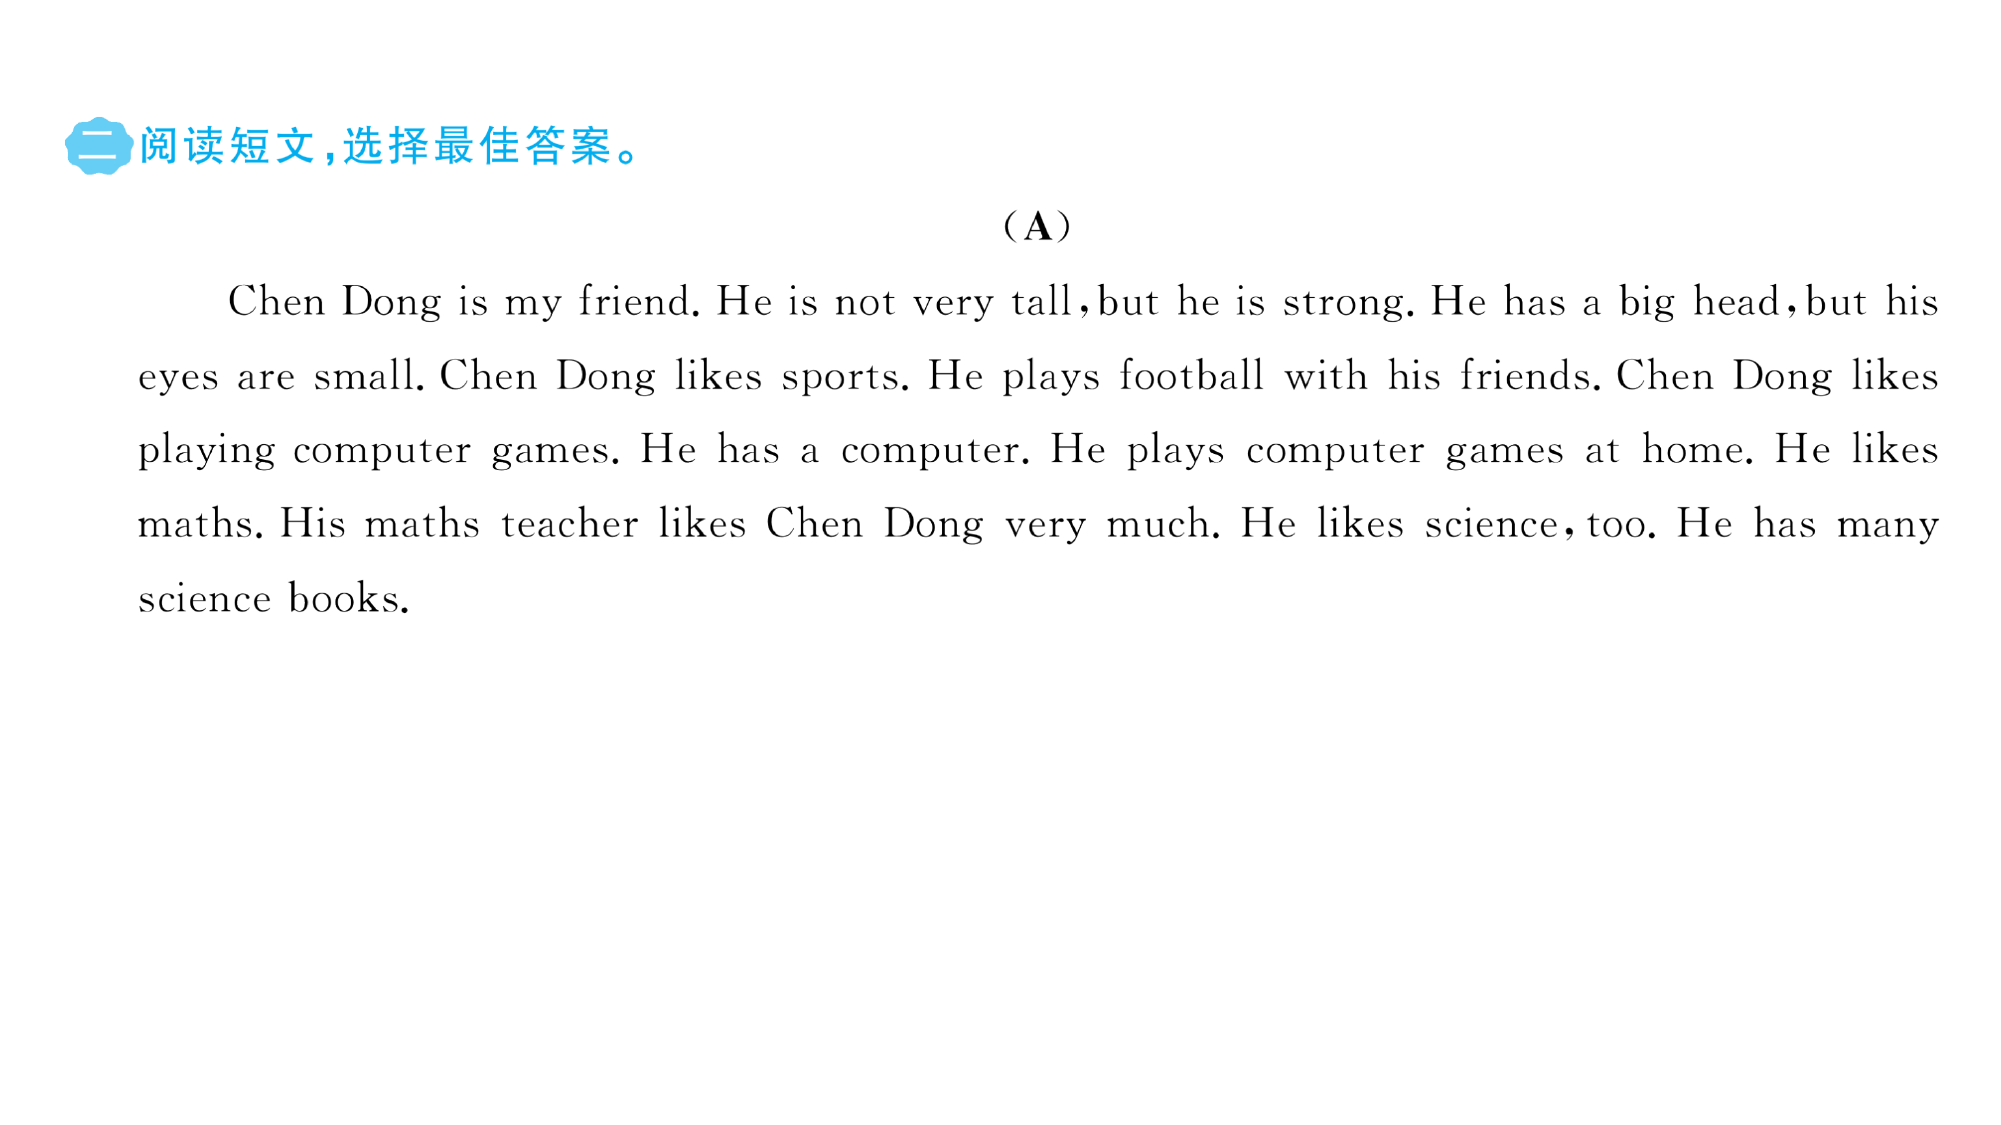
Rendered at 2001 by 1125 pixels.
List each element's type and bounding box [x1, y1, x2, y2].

picture [61, 109, 1951, 629]
